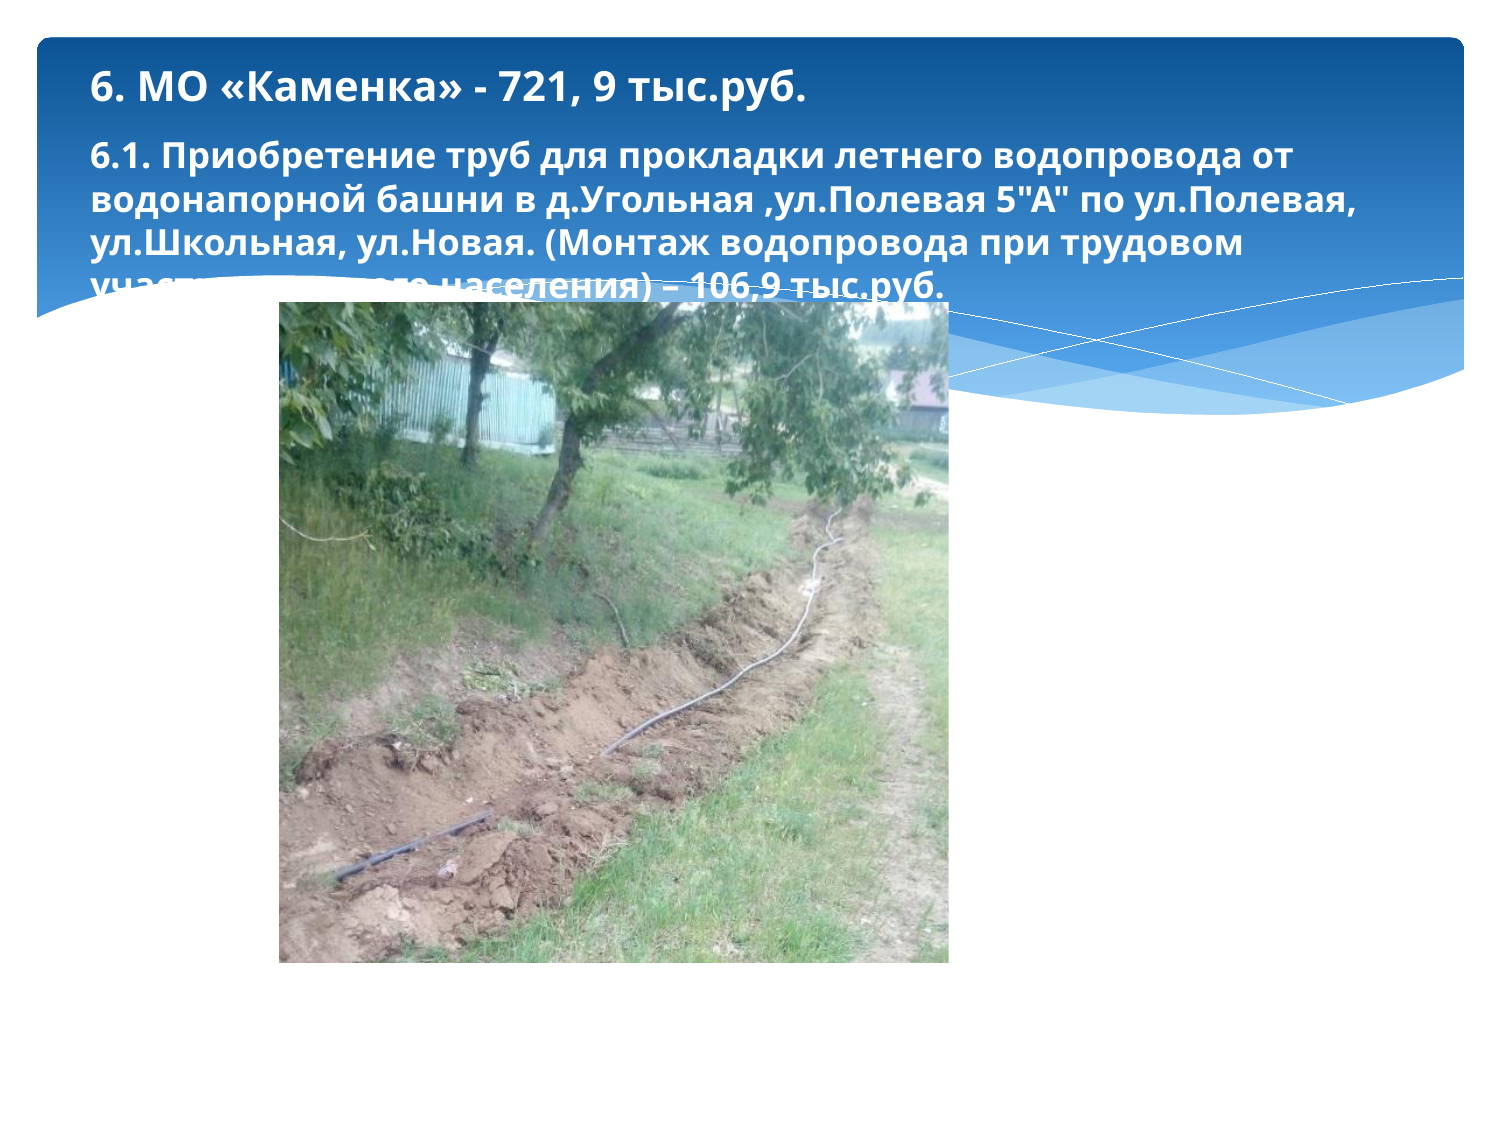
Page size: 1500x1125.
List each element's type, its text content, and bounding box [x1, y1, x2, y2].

picture [277, 302, 949, 963]
title 6. МО «Каменка» - 721, 9 тыс.руб. [75, 45, 1425, 126]
list 6.1. Приобретение труб для прокладки летнего водопровода от водонапорной башни в д.Угольная ,ул.Полевая 5"А" по ул.Полевая, ул.Школьная, ул.Новая. (Монтаж водопровода при трудовом участии местного населения) – 106,9 тыс.руб. [75, 126, 1425, 315]
